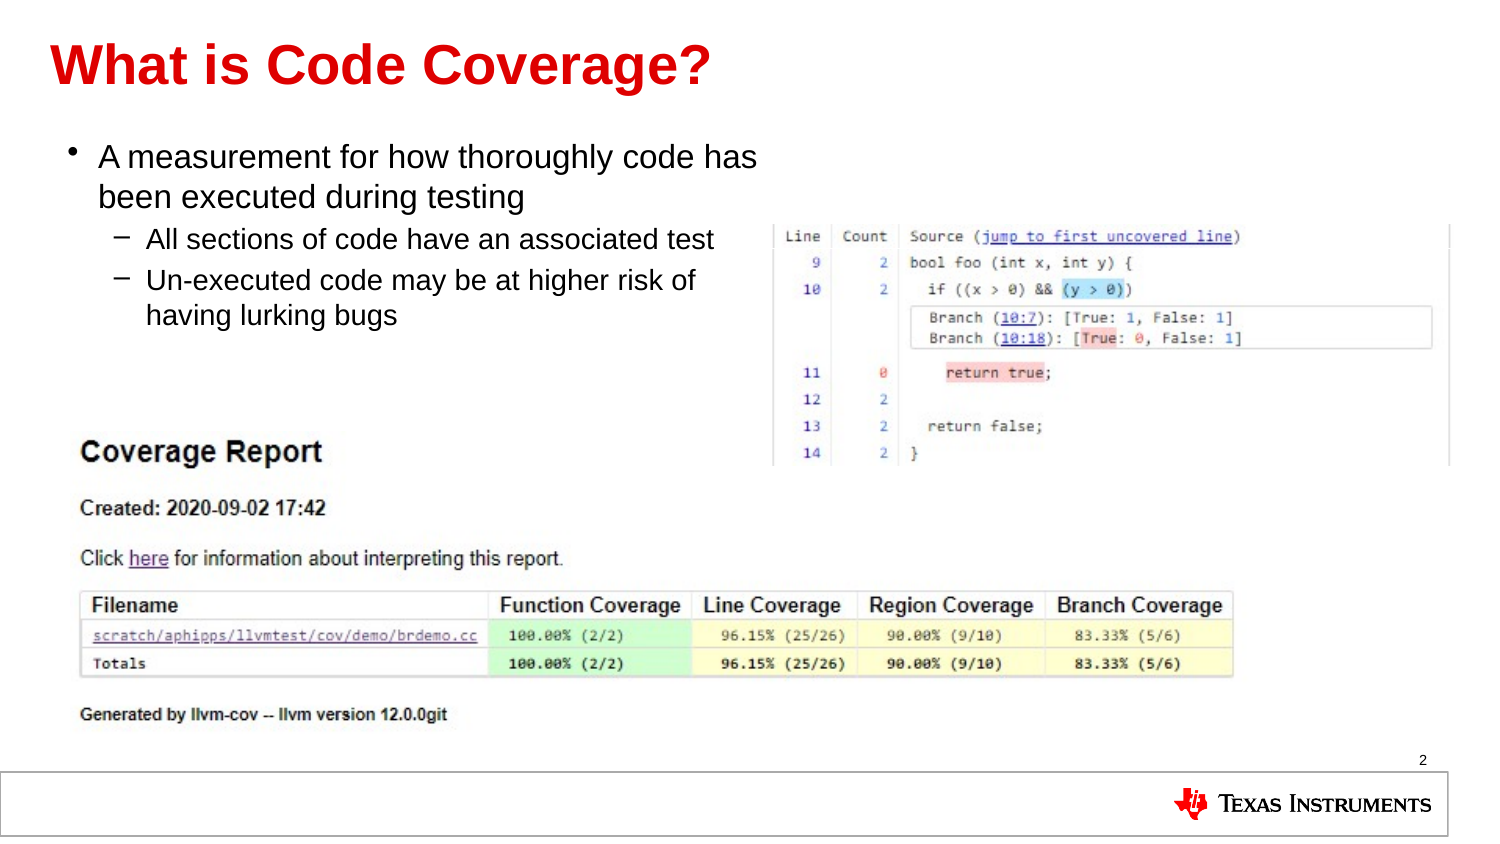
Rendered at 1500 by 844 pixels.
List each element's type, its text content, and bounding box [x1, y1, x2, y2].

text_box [768, 224, 1480, 466]
slide_number 2 [1089, 744, 1440, 770]
picture [1174, 788, 1431, 820]
title What is Code Coverage? [37, 17, 1426, 119]
picture [70, 430, 1256, 755]
list A measurement for how thoroughly code has been executed during testing All sections of code have an associated test Un-executed code may be at higher risk of having lurking bugs [54, 128, 785, 761]
